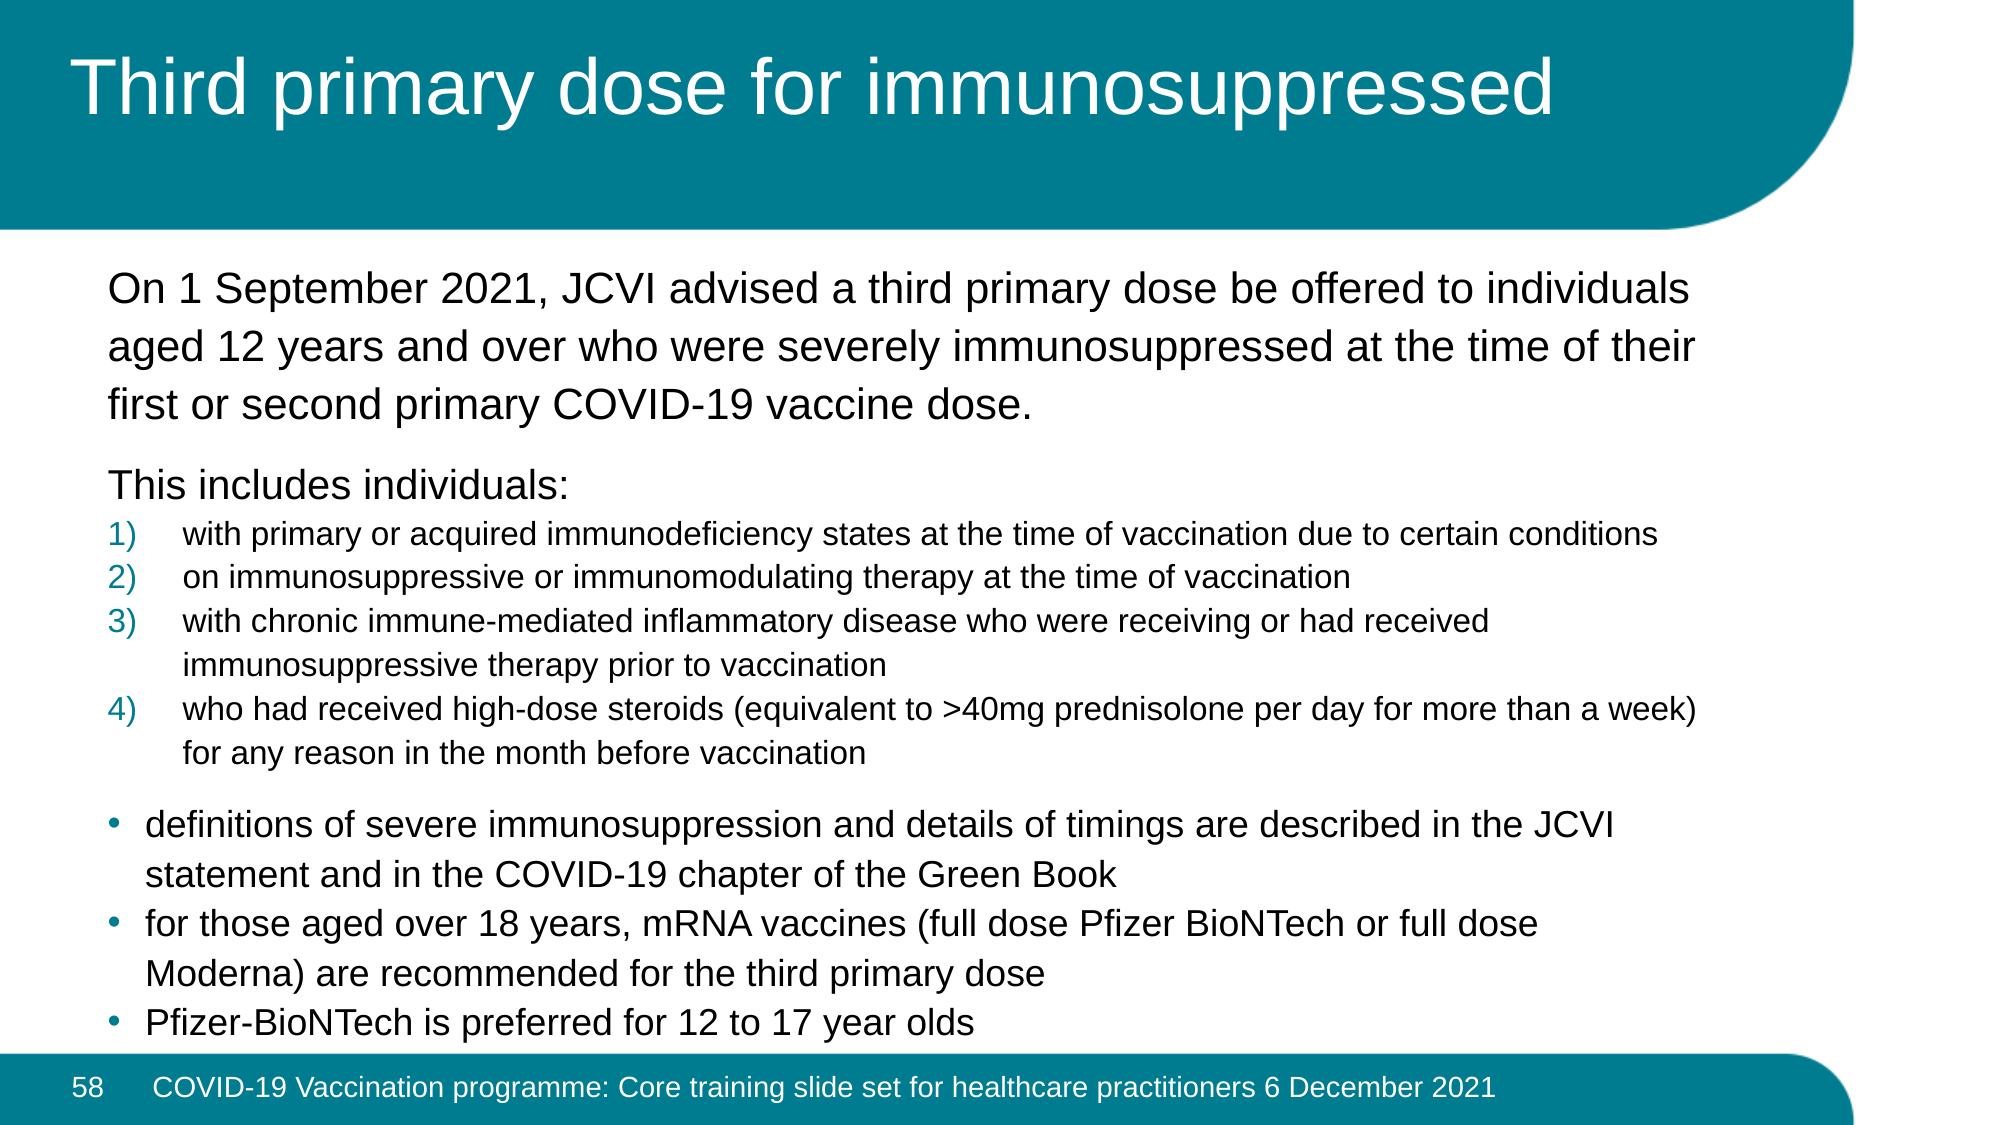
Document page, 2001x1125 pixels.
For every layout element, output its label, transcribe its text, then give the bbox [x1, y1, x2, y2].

slide_number 58 [21, 1056, 120, 1117]
footer COVID-19 Vaccination programme: Core training slide set for healthcare practitioners 6 December 2021 [137, 1056, 1780, 1116]
title Third primary dose for immunosuppressed [54, 38, 1780, 199]
list On 1 September 2021, JCVI advised a third primary dose be offered to individuals aged 12 years and over who were severely immunosuppressed at the time of their first or second primary COVID-19 vaccine dose. This includes individuals: with primary or acquired immunodeficiency states at the time of vaccination due to certain conditions on immunosuppressive or immunomodulating therapy at the time of vaccination with chronic immune-mediated inflammatory disease who were receiving or had received immunosuppressive therapy prior to vaccination who had received high-dose steroids (equivalent to >40mg prednisolone per day for more than a week) for any reason in the month before vaccination definitions of severe immunosuppression and details of timings are described in the JCVI statement and in the COVID-19 chapter of the Green Book for those aged over 18 years, mRNA vaccines (full dose Pfizer BioNTech or full dose Moderna) are recommended for the third primary dose Pfizer-BioNTech is preferred for 12 to 17 year olds [92, 247, 1715, 1087]
